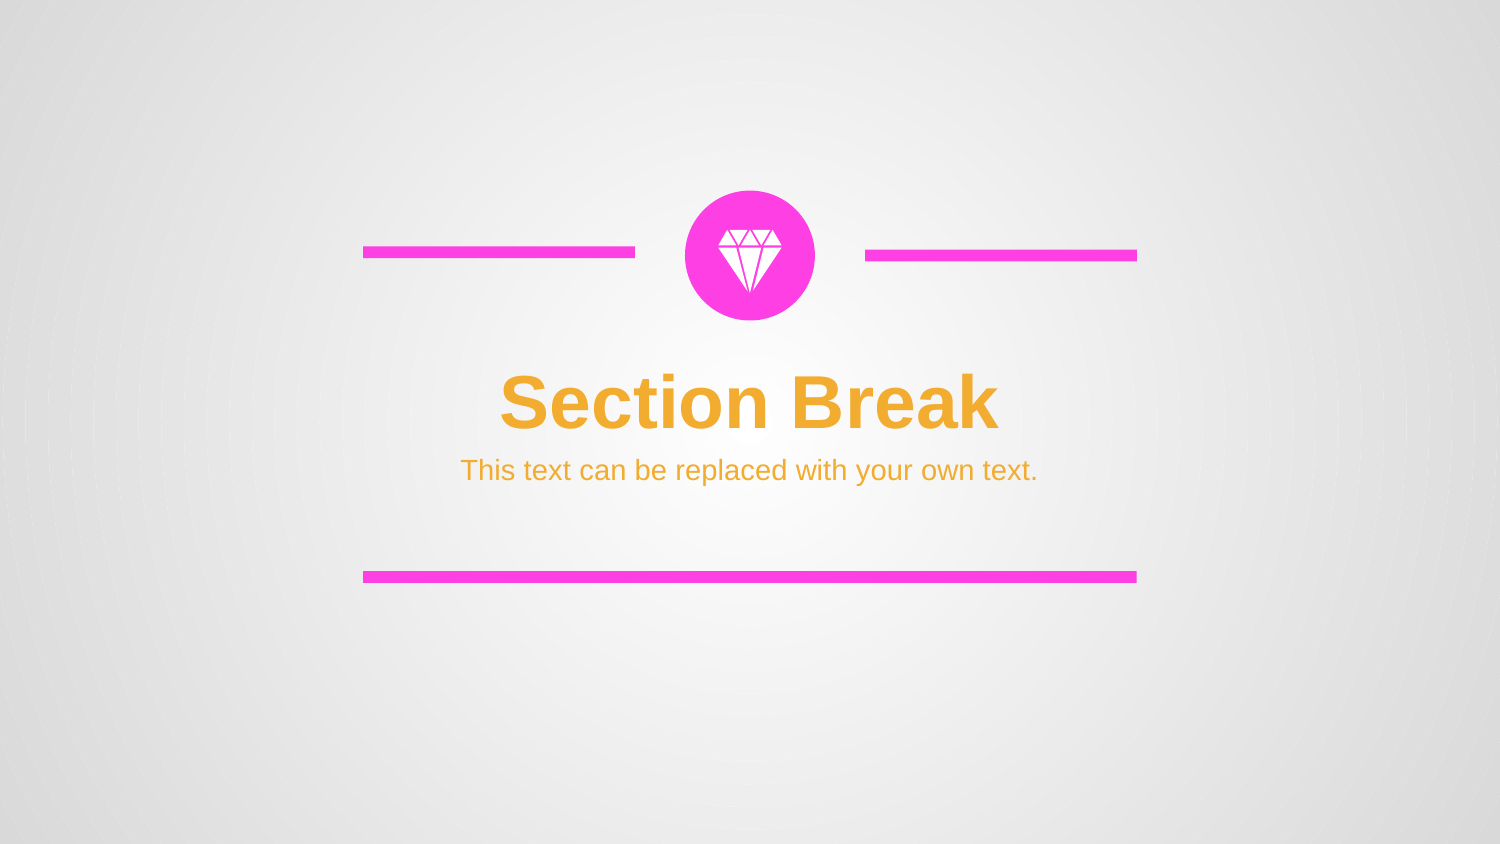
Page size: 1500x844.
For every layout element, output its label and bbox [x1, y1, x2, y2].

text_box [362, 190, 1137, 584]
